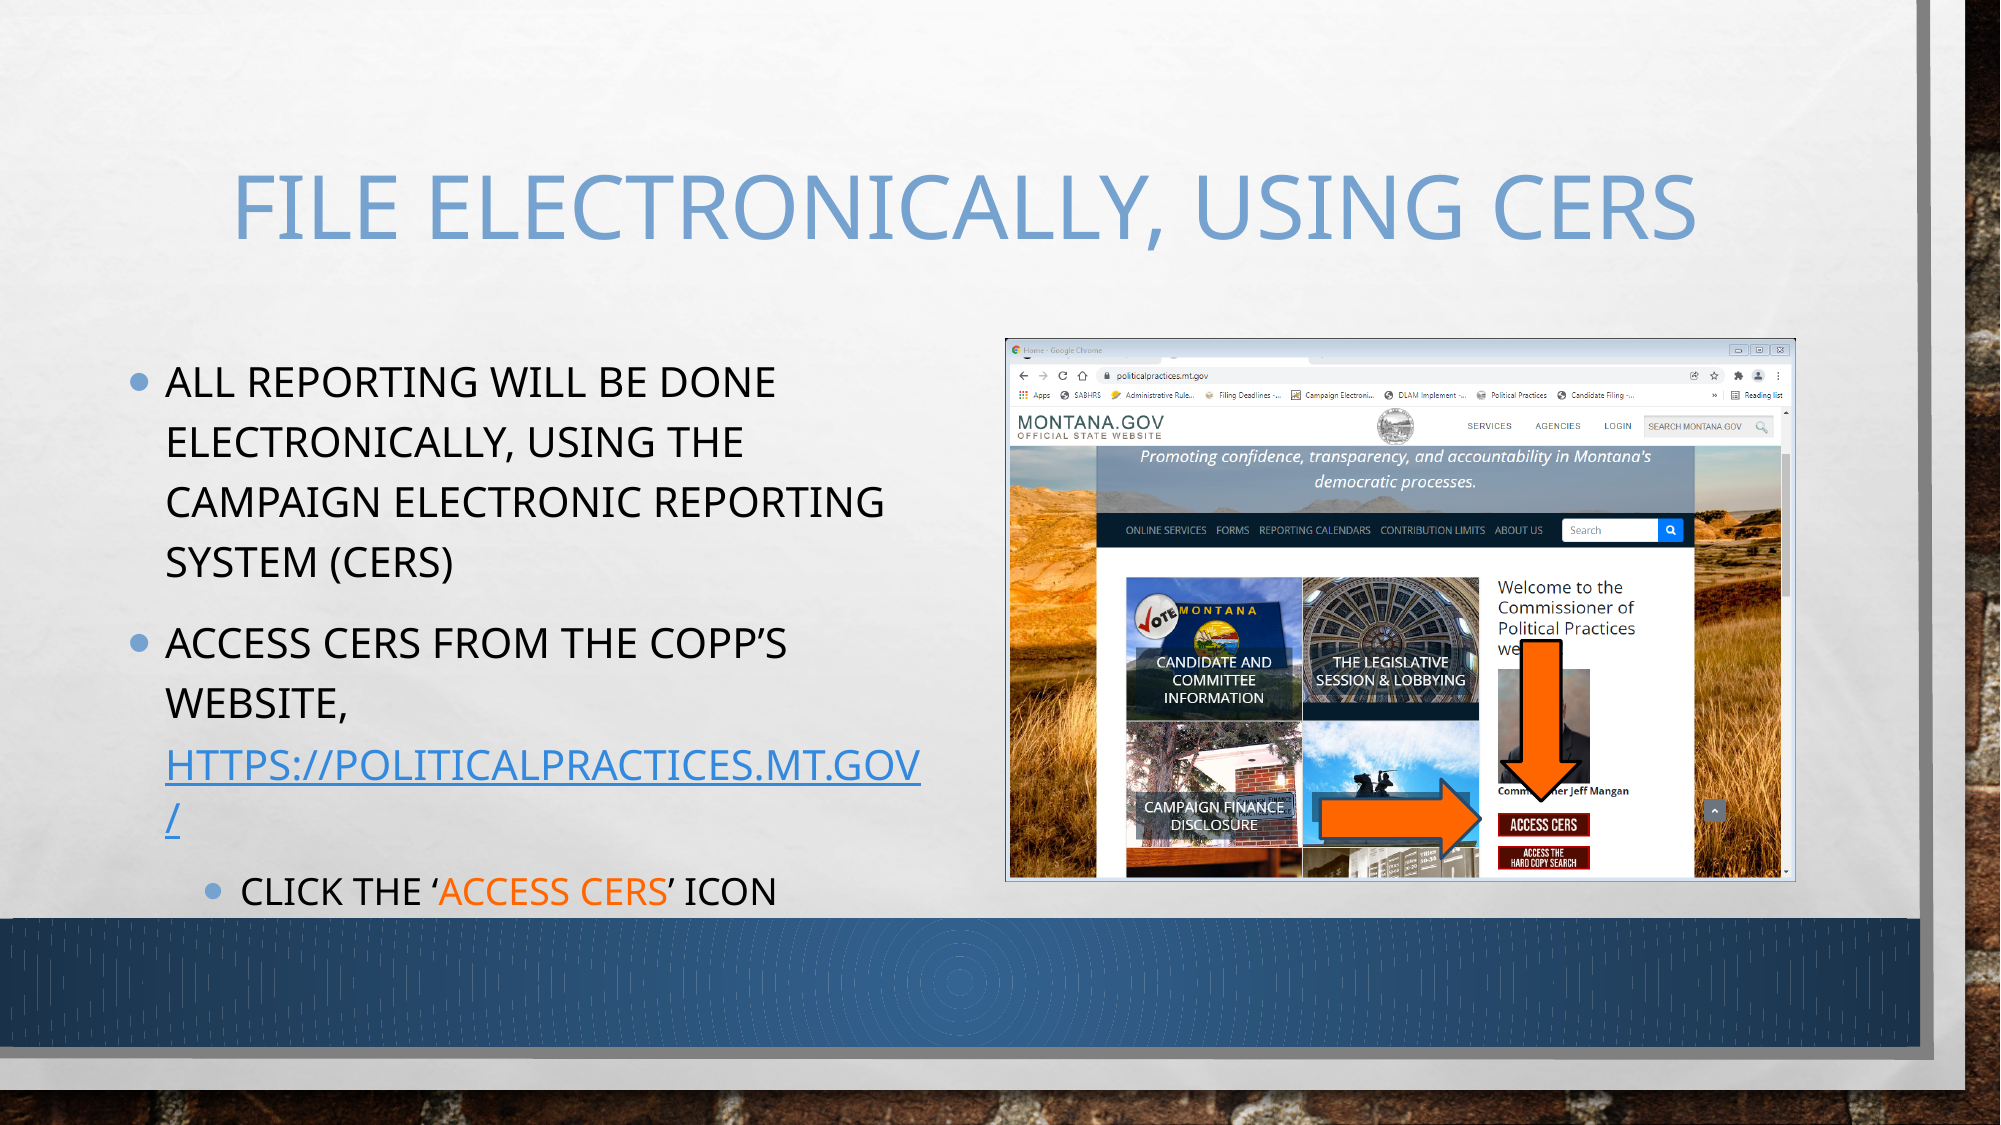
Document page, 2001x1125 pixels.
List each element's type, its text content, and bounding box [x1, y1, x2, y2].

list All reporting will be done electronically, using the campaign electronic reporting system (cers) Access Cers from the copp’s website, https://politicalpractices.mt.gov/ click the ‘access cers’ icon [112, 338, 948, 882]
picture [0, 0, 2000, 1125]
title File electronically, using CERs [112, 112, 1818, 303]
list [1004, 338, 1796, 883]
